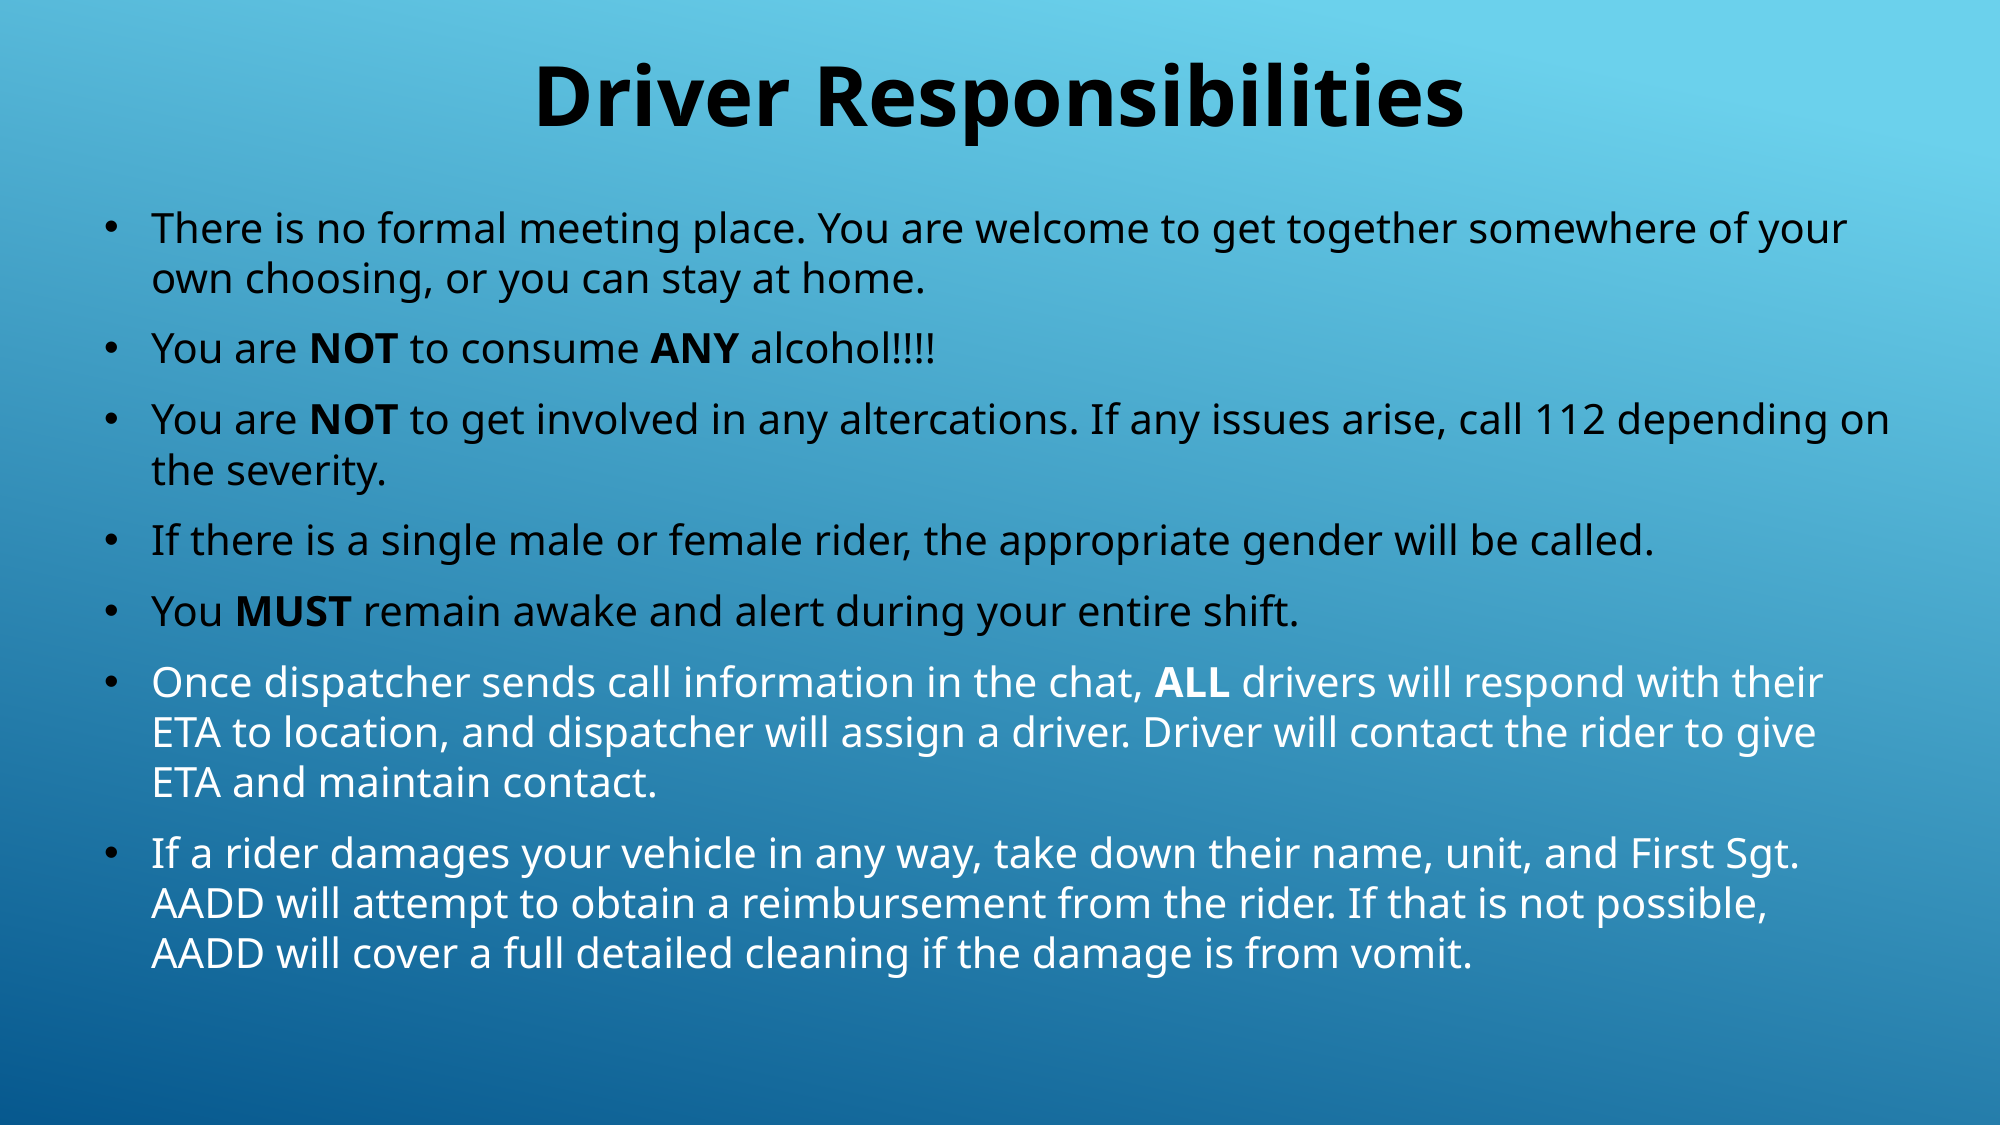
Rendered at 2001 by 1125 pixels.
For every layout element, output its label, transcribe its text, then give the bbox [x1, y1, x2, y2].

text_box There is no formal meeting place. You are welcome to get together somewhere of your own choosing, or you can stay at home. You are NOT to consume ANY alcohol!!!! You are NOT to get involved in any altercations. If any issues arise, call 112 depending on the severity. If there is a single male or female rider, the appropriate gender will be called. You MUST remain awake and alert during your entire shift. Once dispatcher sends call information in the chat, ALL drivers will respond with their ETA to location, and dispatcher will assign a driver. Driver will contact the rider to give ETA and maintain contact. If a rider damages your vehicle in any way, take down their name, unit, and First Sgt. AADD will attempt to obtain a reimbursement from the rider. If that is not possible, AADD will cover a full detailed cleaning if the damage is from vomit. [89, 193, 1908, 985]
text_box Driver Responsibilities [0, 35, 2000, 151]
